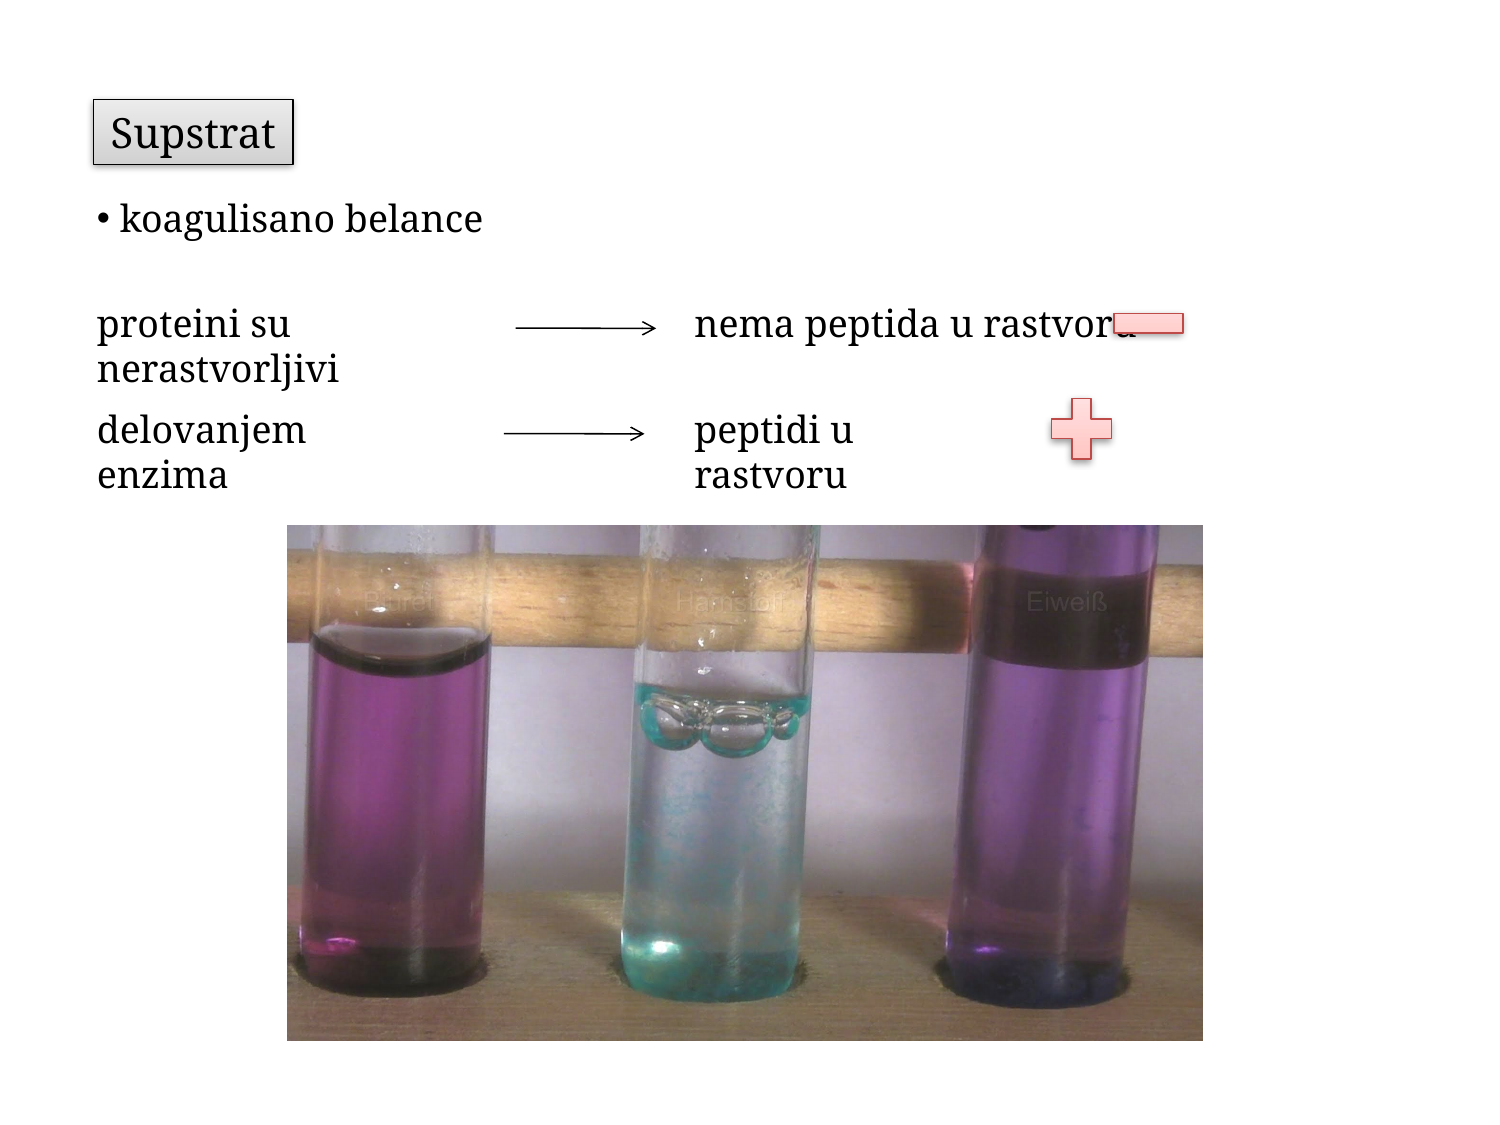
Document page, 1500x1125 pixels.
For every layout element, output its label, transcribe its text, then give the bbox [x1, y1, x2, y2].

text_box nema peptida u rastvoru [679, 292, 1196, 353]
text_box peptidi u rastvoru [679, 398, 1008, 504]
text_box [1113, 313, 1184, 334]
text_box proteini su nerastvorljivi [82, 292, 493, 398]
text_box [1051, 398, 1112, 460]
text_box koagulisano belance [82, 187, 528, 248]
text_box delovanjem enzima [82, 398, 434, 504]
picture [286, 525, 1203, 1041]
text_box Supstrat [93, 99, 294, 165]
